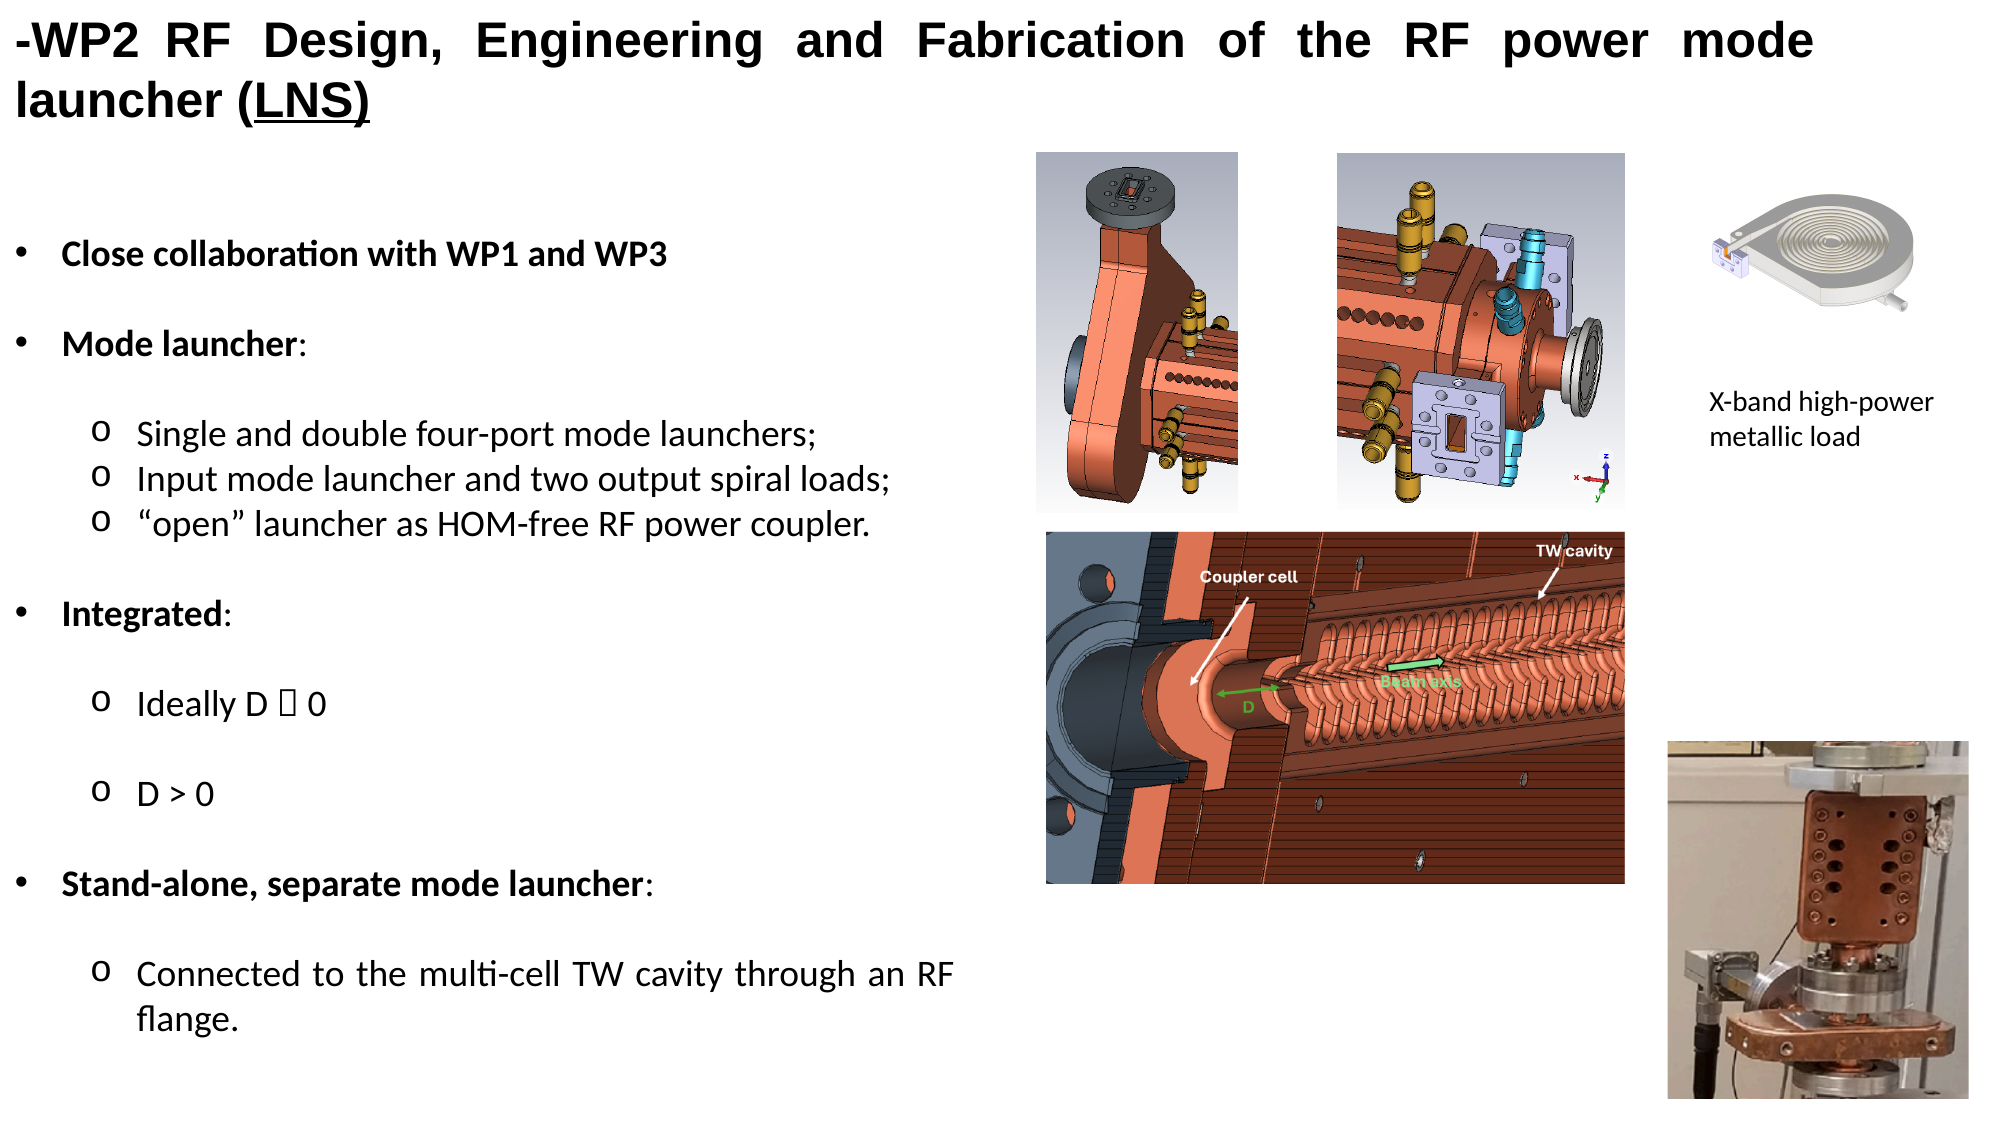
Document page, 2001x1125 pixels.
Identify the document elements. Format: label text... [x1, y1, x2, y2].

picture [1704, 184, 1938, 326]
picture [1046, 531, 1625, 884]
picture [1337, 153, 1625, 510]
text_box -WP2 RF Design, Engineering and Fabrication of the RF power mode launcher (LNS) [0, 0, 1830, 135]
picture [1667, 741, 1969, 1099]
text_box X-band high-power metallic load [1694, 374, 1976, 460]
picture [1036, 152, 1238, 513]
text_box Close collaboration with WP1 and WP3 Mode launcher: Single and double four-port mode launchers; Input mode launcher and two output spiral loads; “open” launcher as HOM-free RF power coupler. Integrated: Ideally D  0 D > 0 Stand-alone, separate mode launcher: Connected to the multi-cell TW cavity through an RF flange. [0, 222, 971, 1092]
